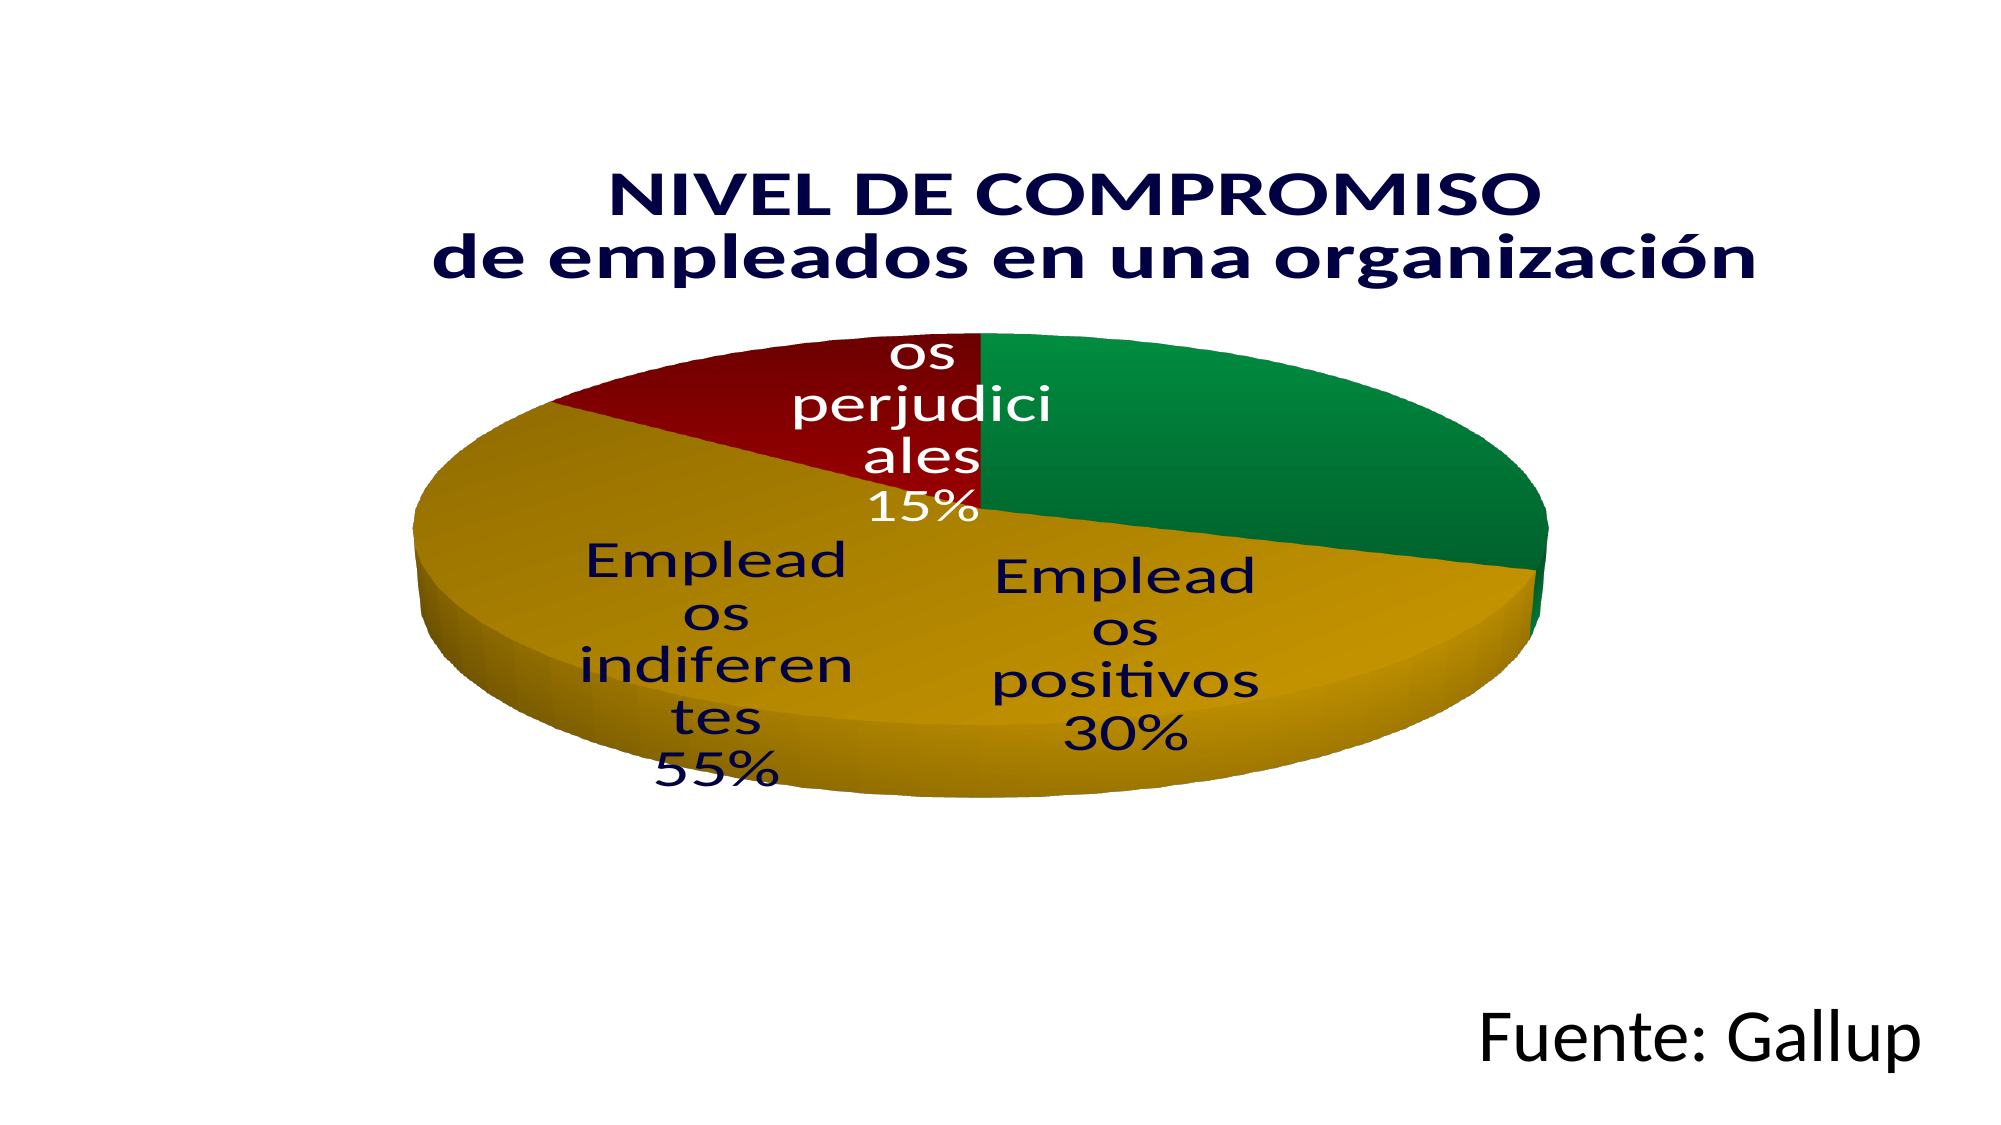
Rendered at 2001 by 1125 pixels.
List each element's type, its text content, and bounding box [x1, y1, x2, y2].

chart [94, 95, 1898, 1033]
text_box Fuente: Gallup [1463, 979, 1939, 1084]
